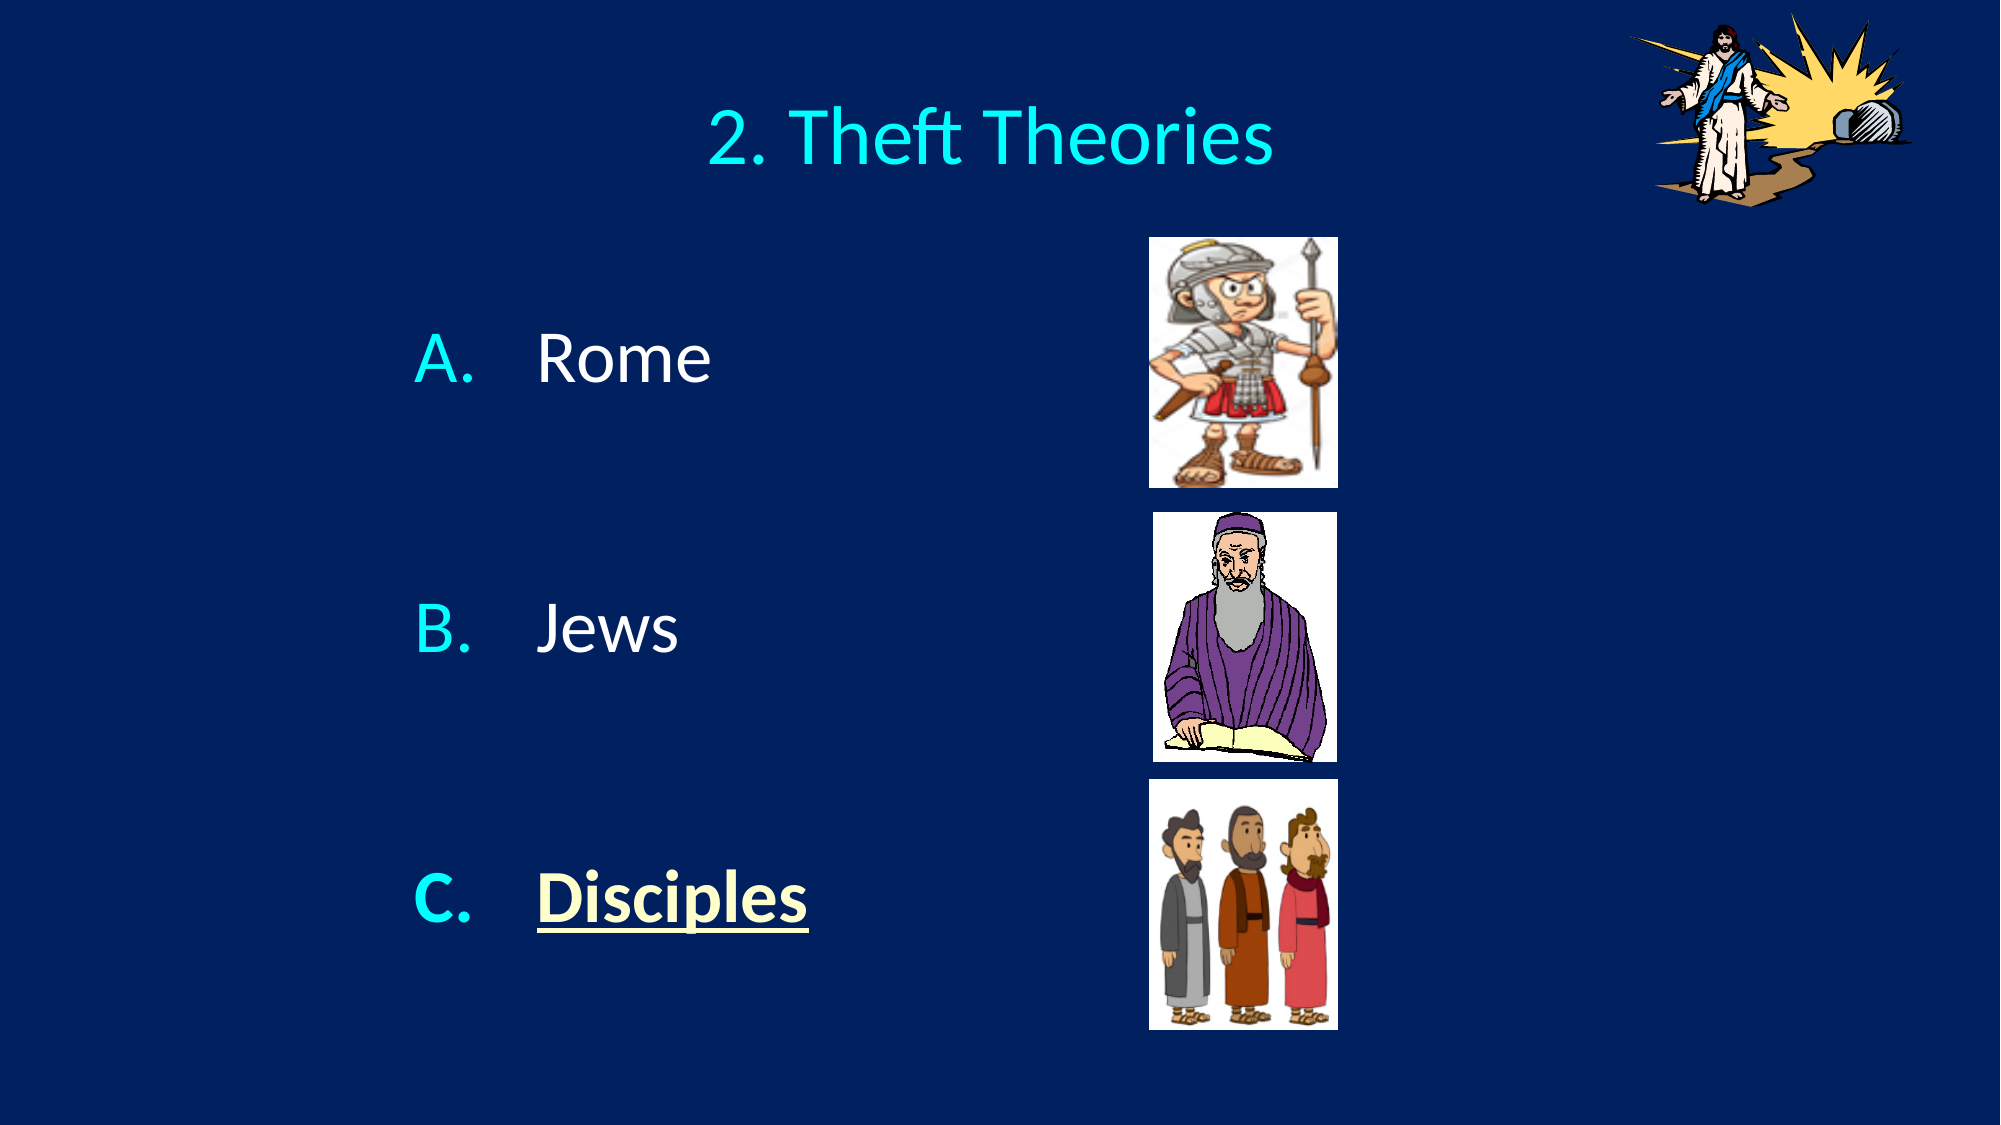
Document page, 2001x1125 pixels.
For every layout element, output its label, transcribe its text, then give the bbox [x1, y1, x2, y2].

picture [1152, 512, 1338, 763]
table_cell [1068, 769, 1344, 1039]
title 2. Theft Theories [362, 37, 1638, 225]
picture [1628, 12, 1913, 207]
table_cell Disciples [400, 769, 1068, 1039]
table_header [1068, 229, 1344, 499]
table_header Rome [400, 229, 1068, 499]
table_cell Jews [400, 499, 1068, 769]
picture [1149, 237, 1338, 488]
picture [1149, 779, 1338, 1030]
table_cell [1068, 499, 1344, 769]
